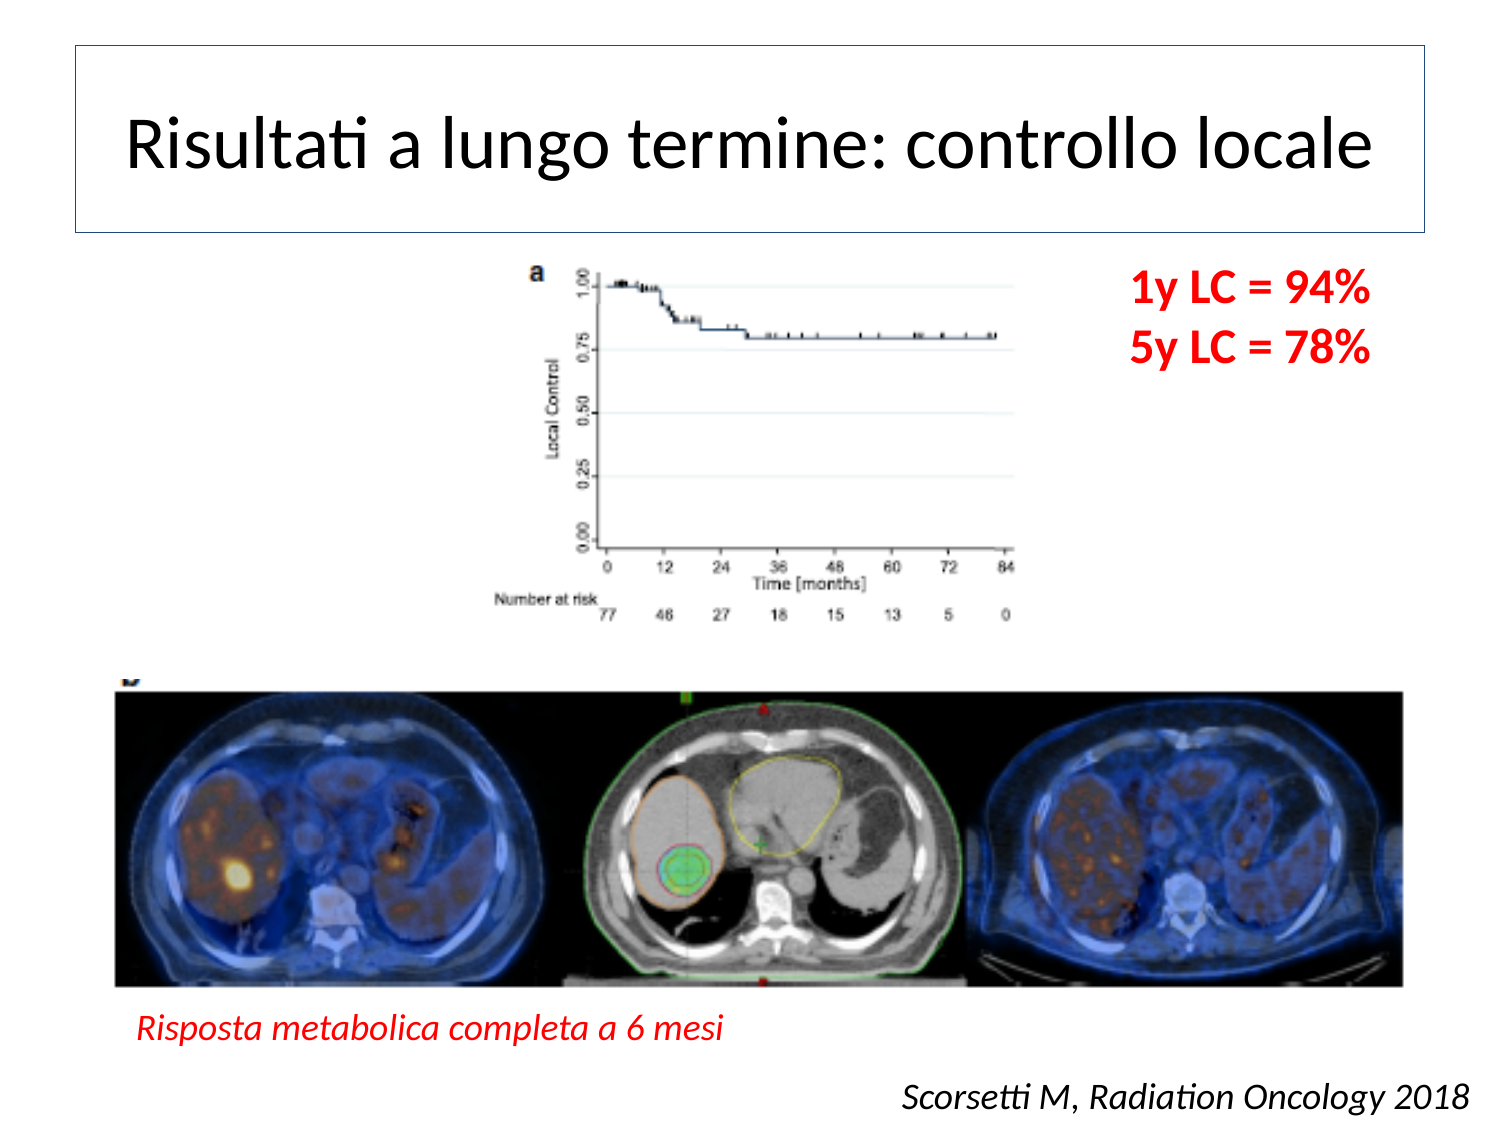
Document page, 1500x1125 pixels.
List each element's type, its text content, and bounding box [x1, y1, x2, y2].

title Risultati a lungo termine: controllo locale [75, 45, 1425, 233]
text_box Risposta metabolica completa a 6 mesi [121, 1005, 740, 1056]
picture [464, 245, 1067, 642]
text_box Scorsetti M, Radiation Oncology 2018 [886, 1064, 1485, 1125]
text_box 1y LC = 94% 5y LC = 78% [1114, 246, 1387, 381]
picture [105, 679, 1412, 997]
